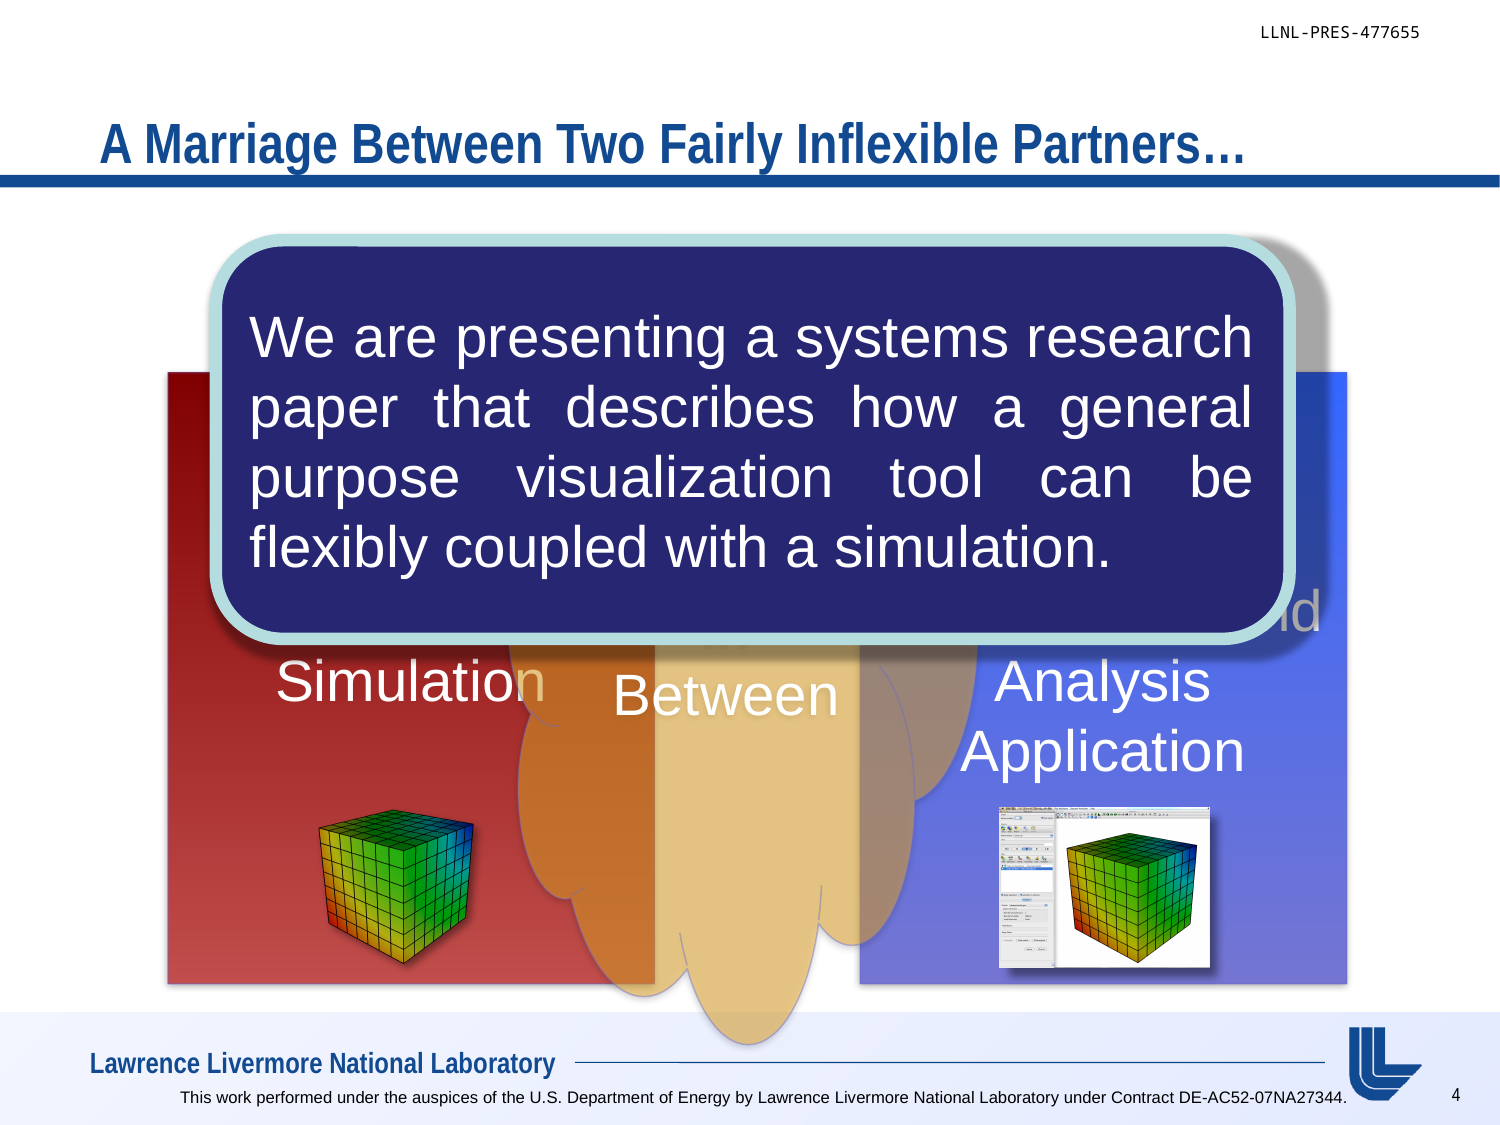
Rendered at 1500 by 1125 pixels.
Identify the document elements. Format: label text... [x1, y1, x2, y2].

picture [999, 807, 1210, 968]
title A Marriage Between Two Fairly Inflexible Partners… [99, 49, 1405, 184]
text_box Visualization and Analysis Application [859, 372, 1348, 985]
text_box Layer In Between [509, 659, 978, 1046]
text_box Simulation [167, 372, 605, 985]
picture [306, 796, 485, 970]
text_box We are presenting a systems research paper that describes how a general purpose visualization tool can be flexibly coupled with a simulation. [215, 239, 1291, 640]
picture [1337, 1024, 1425, 1109]
